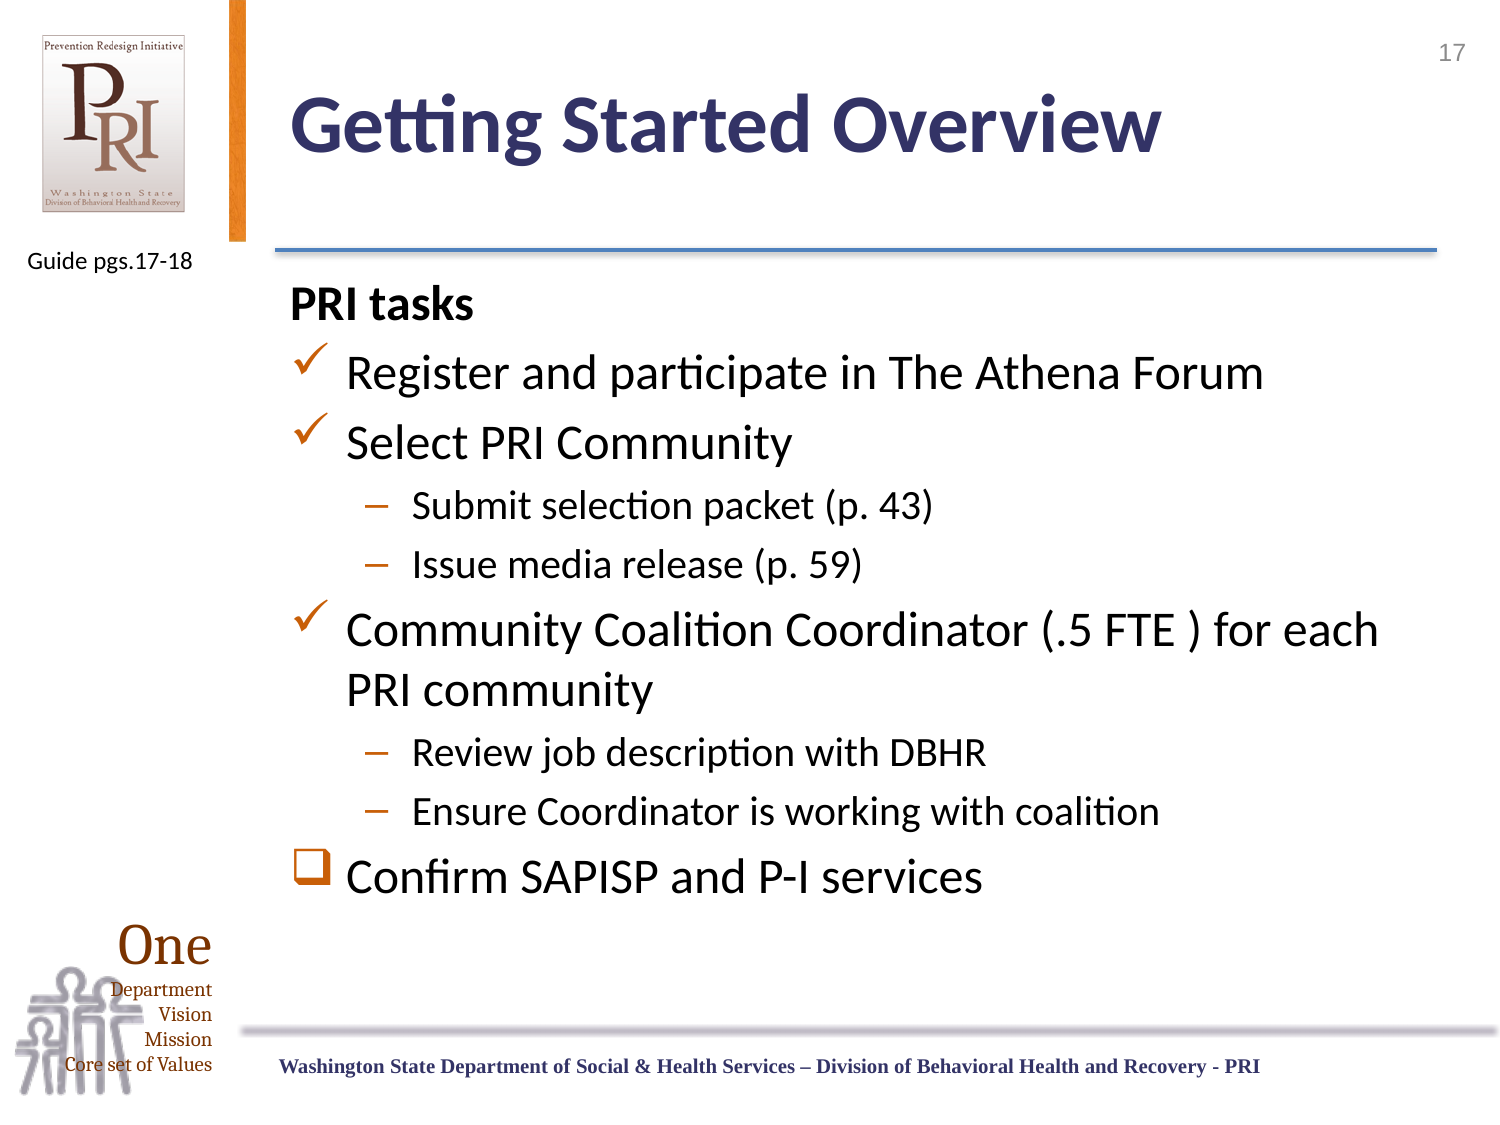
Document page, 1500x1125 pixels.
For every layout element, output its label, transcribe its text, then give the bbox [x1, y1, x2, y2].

picture [37, 34, 188, 220]
slide_number 17 [1131, 21, 1482, 82]
text_box Guide pgs.17-18 [12, 237, 225, 283]
picture [229, 0, 246, 242]
title Getting Started Overview [275, 24, 1425, 213]
list PRI tasks Register and participate in The Athena Forum Select PRI Community Submit selection packet (p. 43) Issue media release (p. 59) Community Coalition Coordinator (.5 FTE ) for each PRI community Review job description with DBHR Ensure Coordinator is working with coalition Confirm SAPISP and P-I services [275, 262, 1425, 1005]
